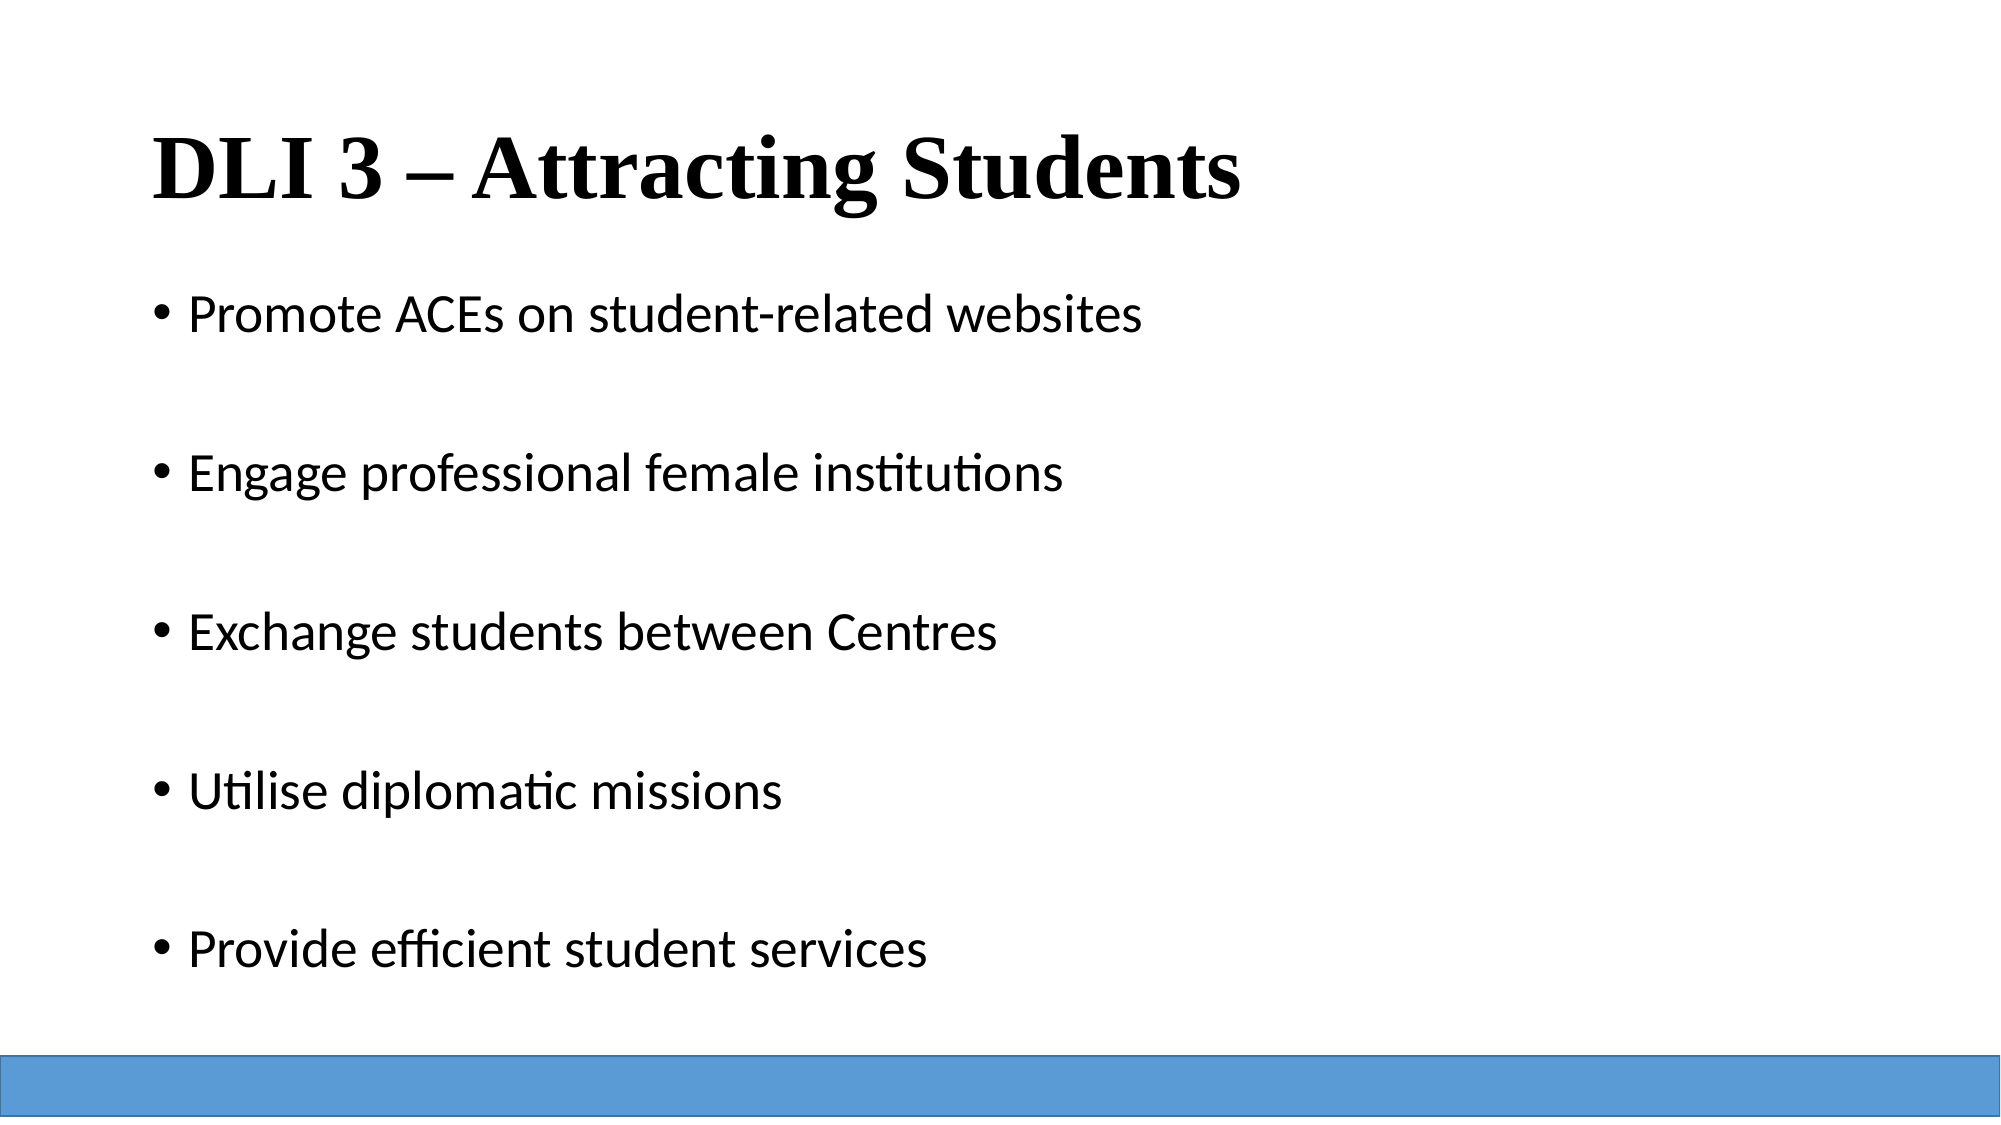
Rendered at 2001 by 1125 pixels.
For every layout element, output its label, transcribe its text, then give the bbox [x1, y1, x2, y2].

title DLI 3 – Attracting Students [137, 59, 1863, 277]
list Promote ACEs on student-related websites Engage professional female institutions Exchange students between Centres Utilise diplomatic missions Provide efficient student services [137, 277, 1863, 992]
